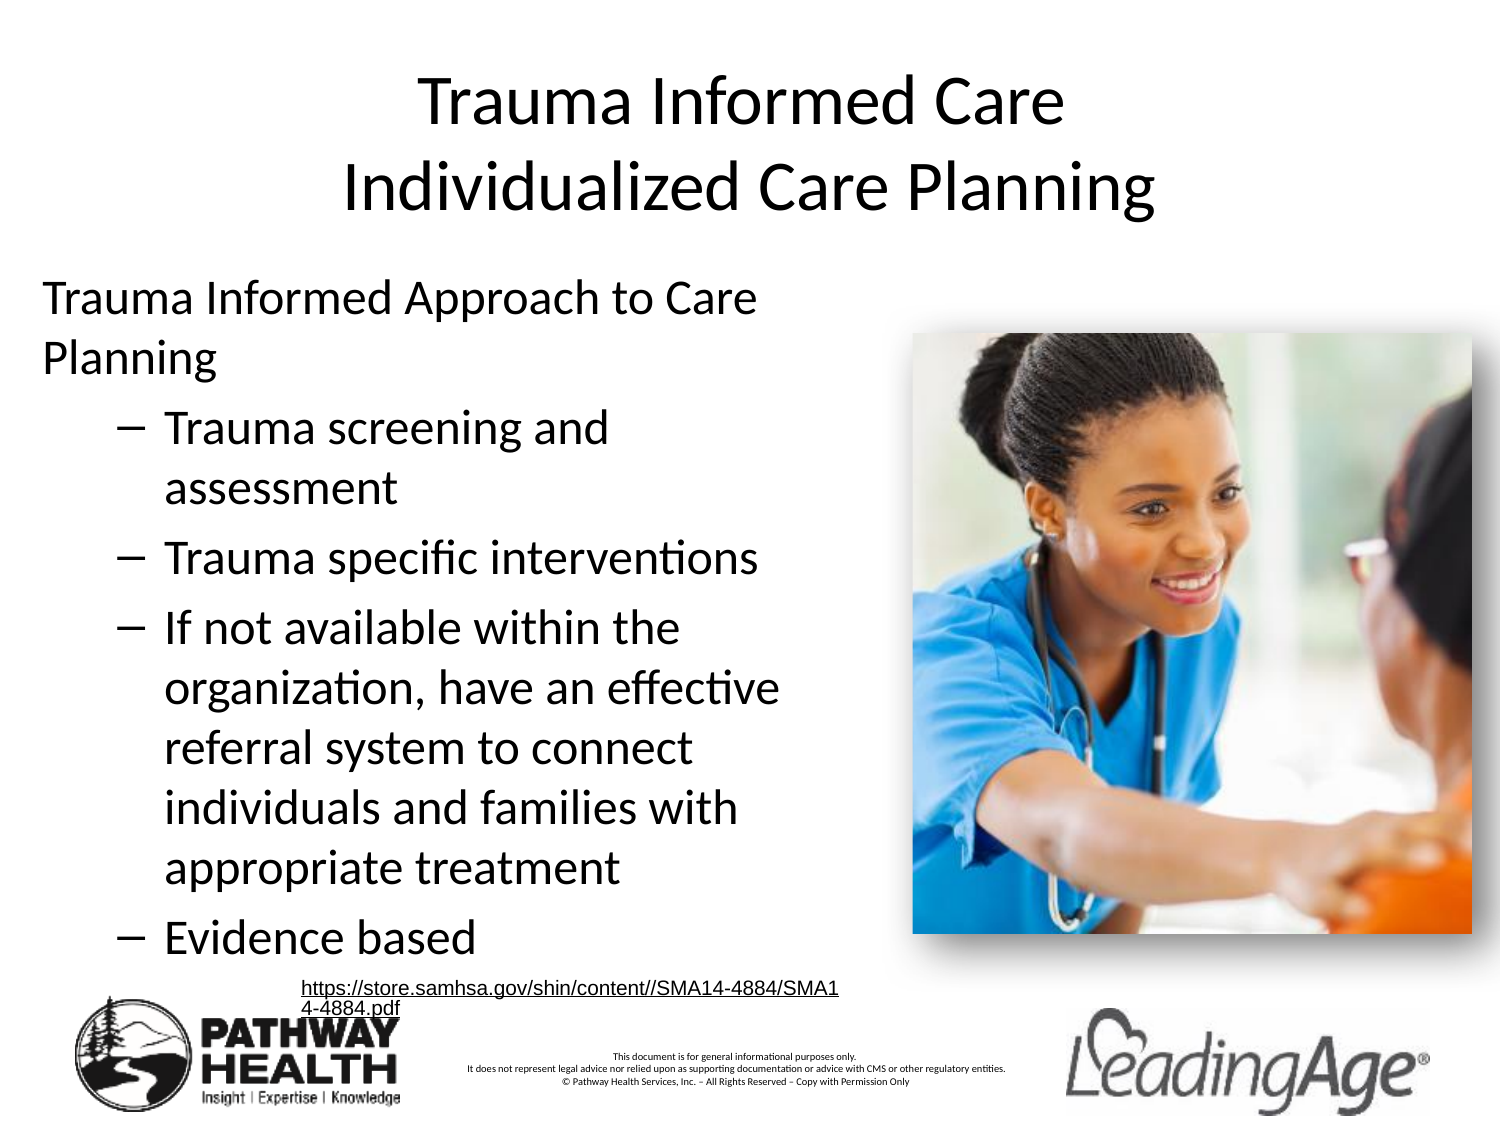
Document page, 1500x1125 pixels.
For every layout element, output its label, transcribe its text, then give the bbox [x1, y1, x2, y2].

picture [75, 1000, 400, 1112]
text_box https://store.samhsa.gov/shin/content//SMA14-4884/SMA14-4884.pdf [286, 966, 861, 1032]
picture [912, 333, 1473, 934]
title Trauma Informed Care Individualized Care Planning [75, 45, 1425, 233]
list Trauma Informed Approach to Care Planning Trauma screening and assessment Trauma specific interventions If not available within the organization, have an effective referral system to connect individuals and families with appropriate treatment Evidence based [27, 257, 865, 1000]
picture [1066, 1008, 1430, 1116]
